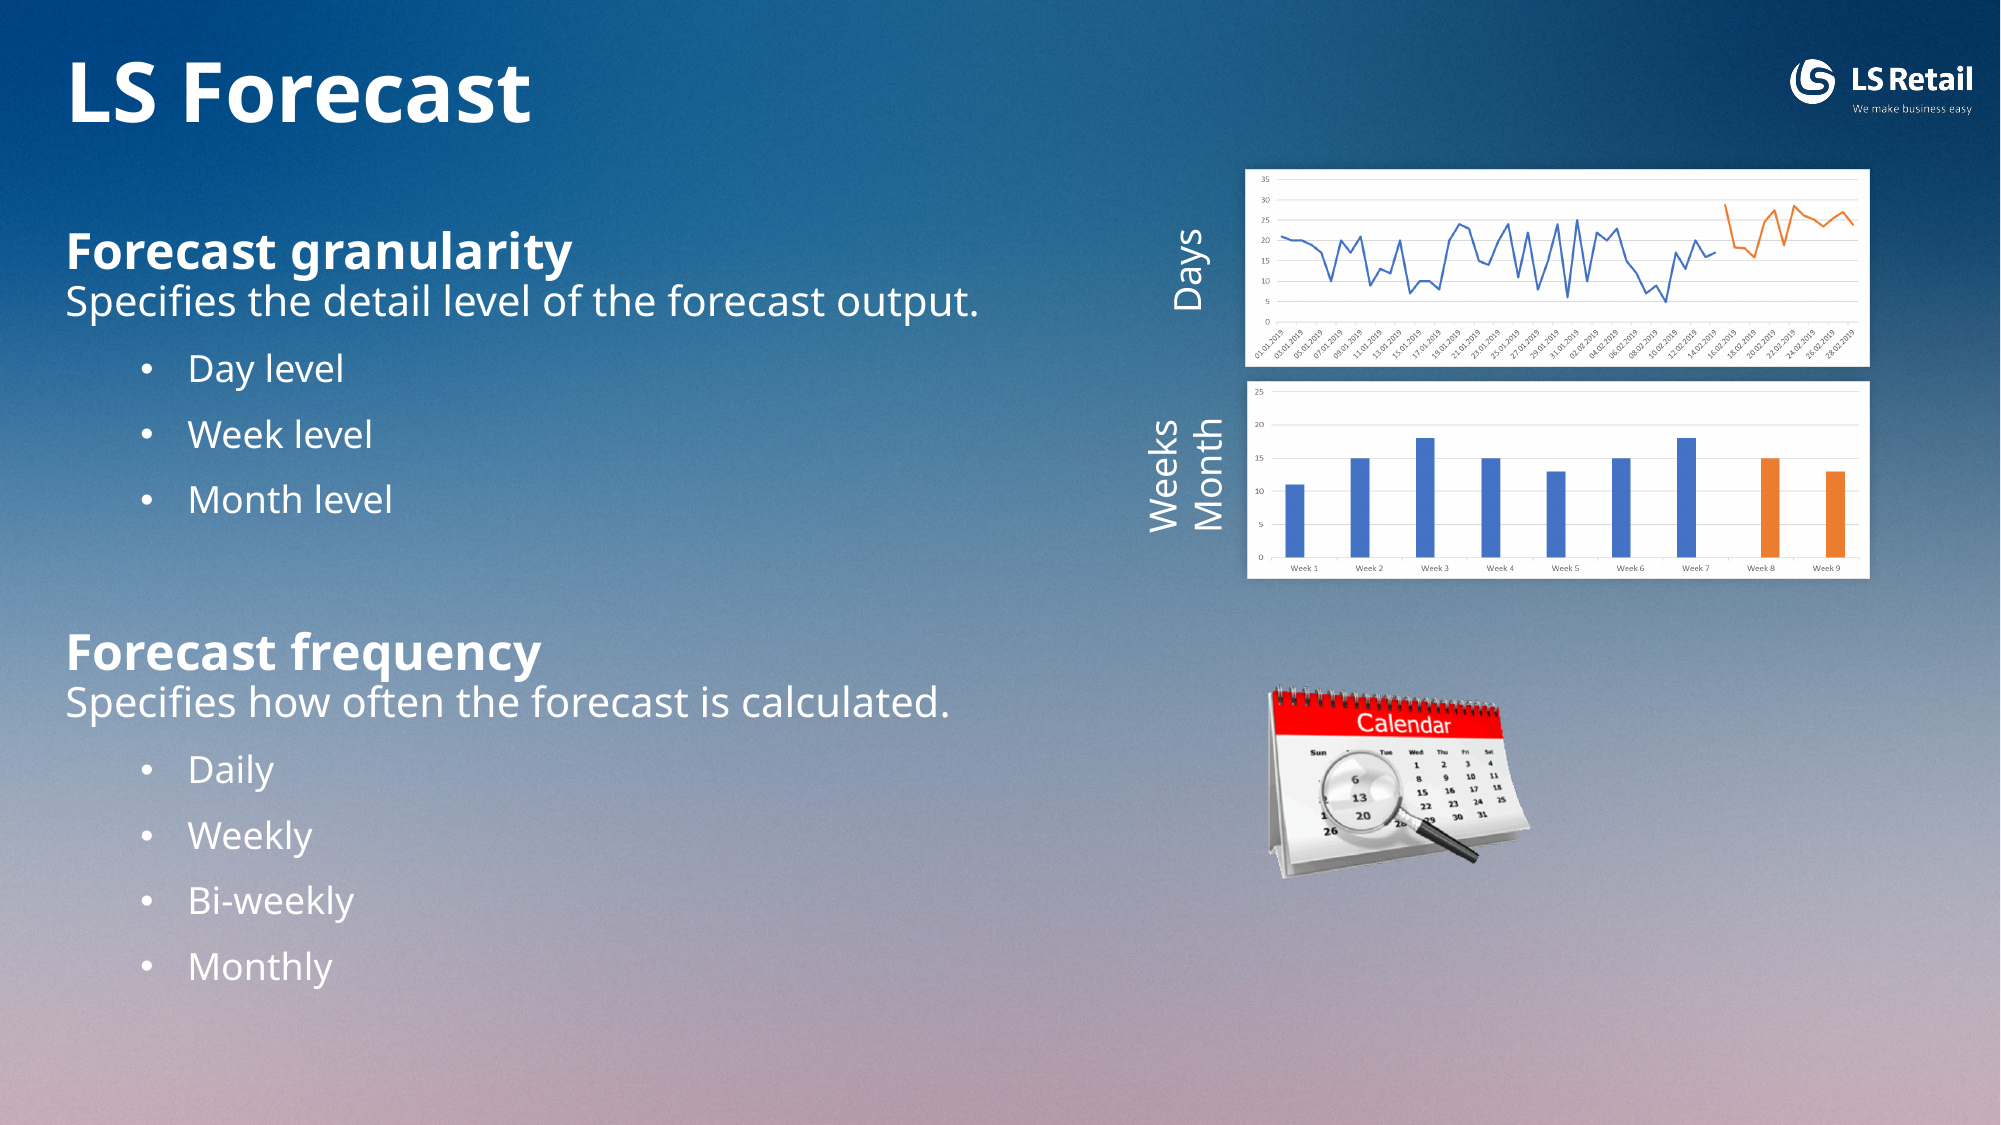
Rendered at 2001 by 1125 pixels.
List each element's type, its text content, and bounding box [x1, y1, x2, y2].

text_box Weeks Month [1131, 402, 1237, 549]
text_box Days [1156, 213, 1216, 329]
list LS Forecast [50, 43, 1702, 138]
text_box [1047, 148, 1827, 917]
list Forecast granularity Specifies the detail level of the forecast output. Day level Week level Month level Forecast frequency Specifies how often the forecast is calculated. Daily Weekly Bi-weekly Monthly [50, 173, 1937, 1066]
picture [0, 0, 2001, 1125]
